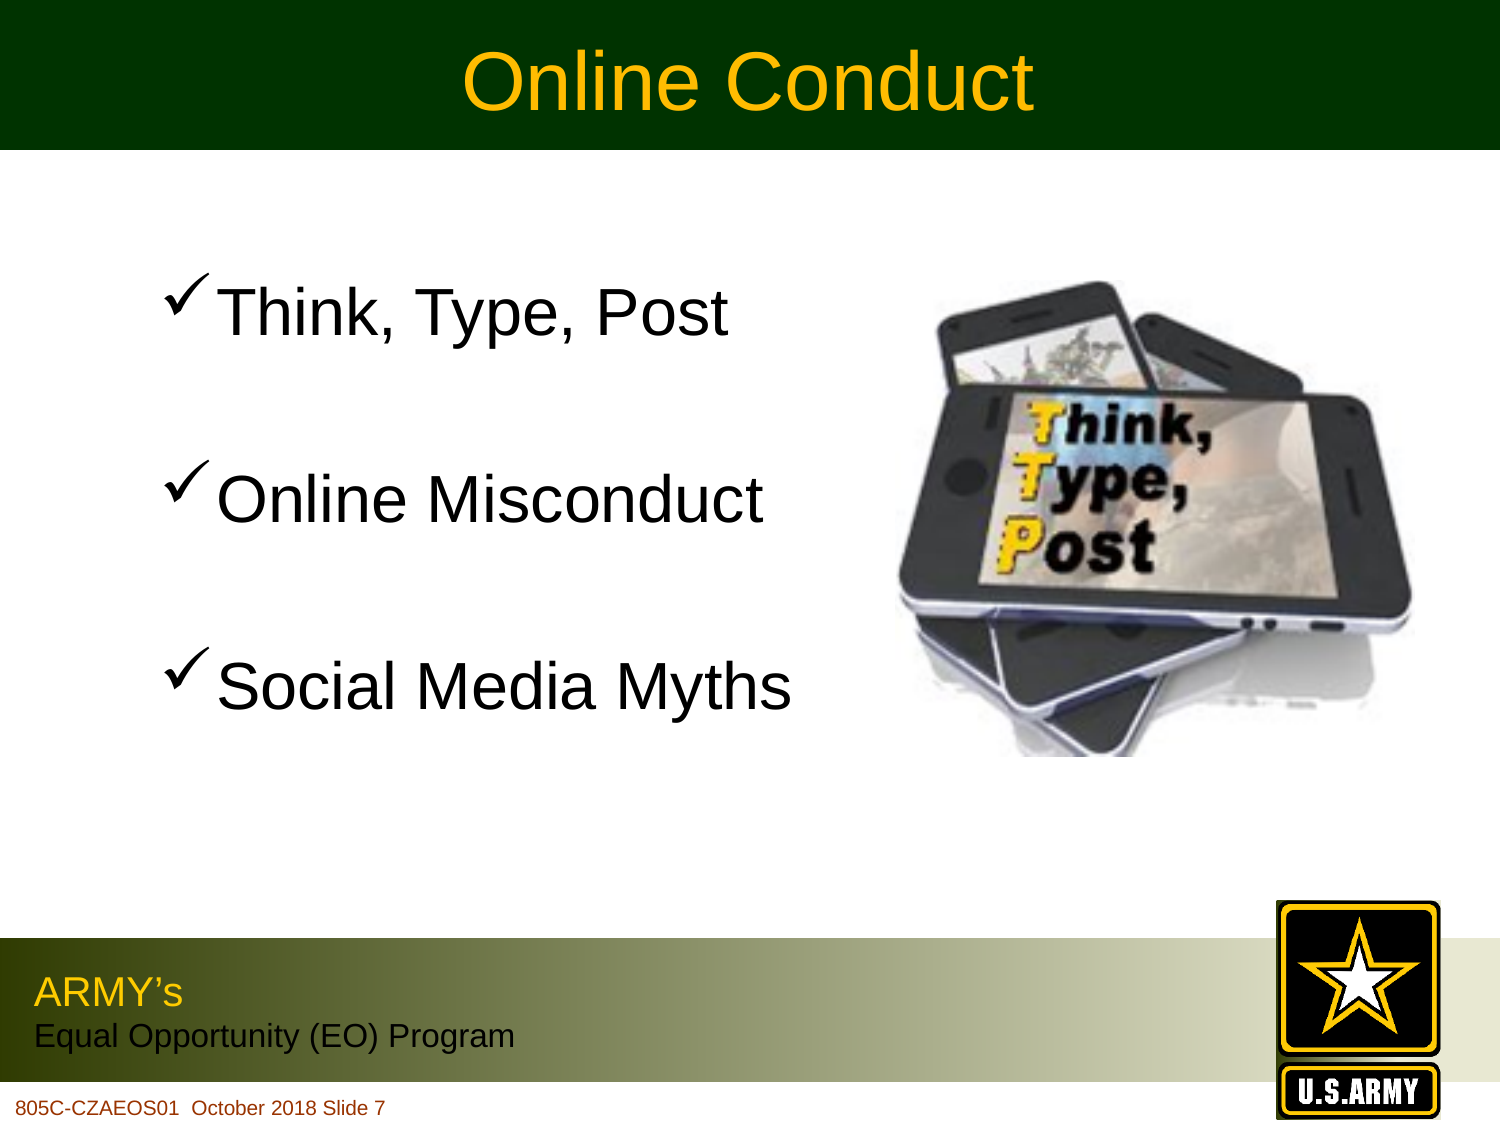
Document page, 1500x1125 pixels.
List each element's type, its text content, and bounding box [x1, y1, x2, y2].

text_box Online Conduct [270, 6, 1227, 148]
picture [894, 280, 1415, 758]
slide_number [0, 1087, 585, 1125]
picture [1276, 899, 1441, 1120]
text_box Think, Type, Post Online Misconduct Social Media Myths [144, 261, 917, 784]
